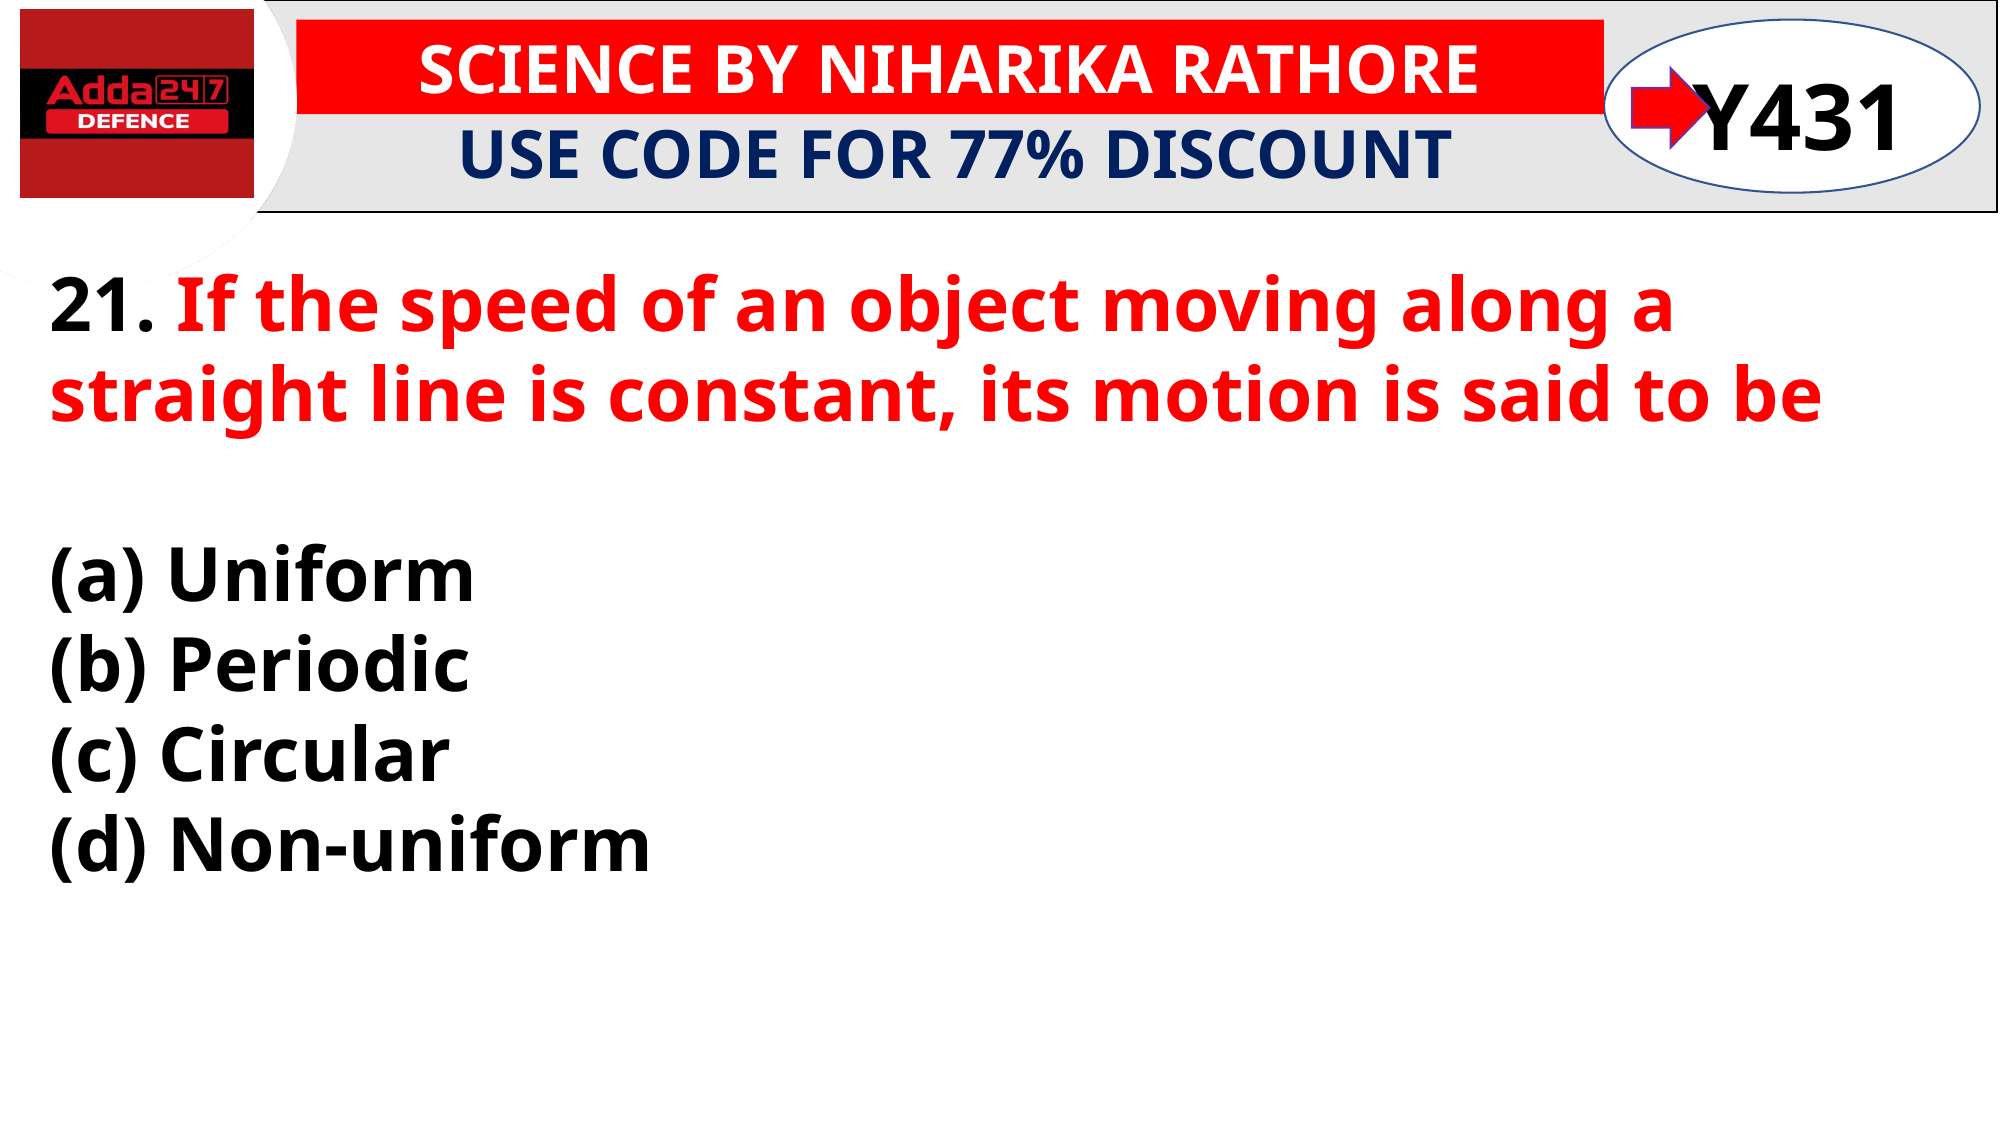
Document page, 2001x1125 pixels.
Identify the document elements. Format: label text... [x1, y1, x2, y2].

text_box USE CODE FOR 77% DISCOUNT [297, 104, 1601, 199]
text_box [1644, 18, 1939, 51]
text_box SCIENCE BY NIHARIKA RATHORE [297, 19, 1604, 115]
text_box [297, 115, 1998, 213]
text_box [1630, 65, 1711, 151]
text_box [1680, 177, 1904, 194]
picture [0, 0, 297, 289]
text_box 21. If the speed of an object moving along a straight line is constant, its motion is said to be (a) Uniform (b) Periodic (c) Circular (d) Non-uniform [35, 249, 1874, 895]
text_box Y431 [1606, 51, 2000, 177]
text_box [297, 0, 1998, 93]
